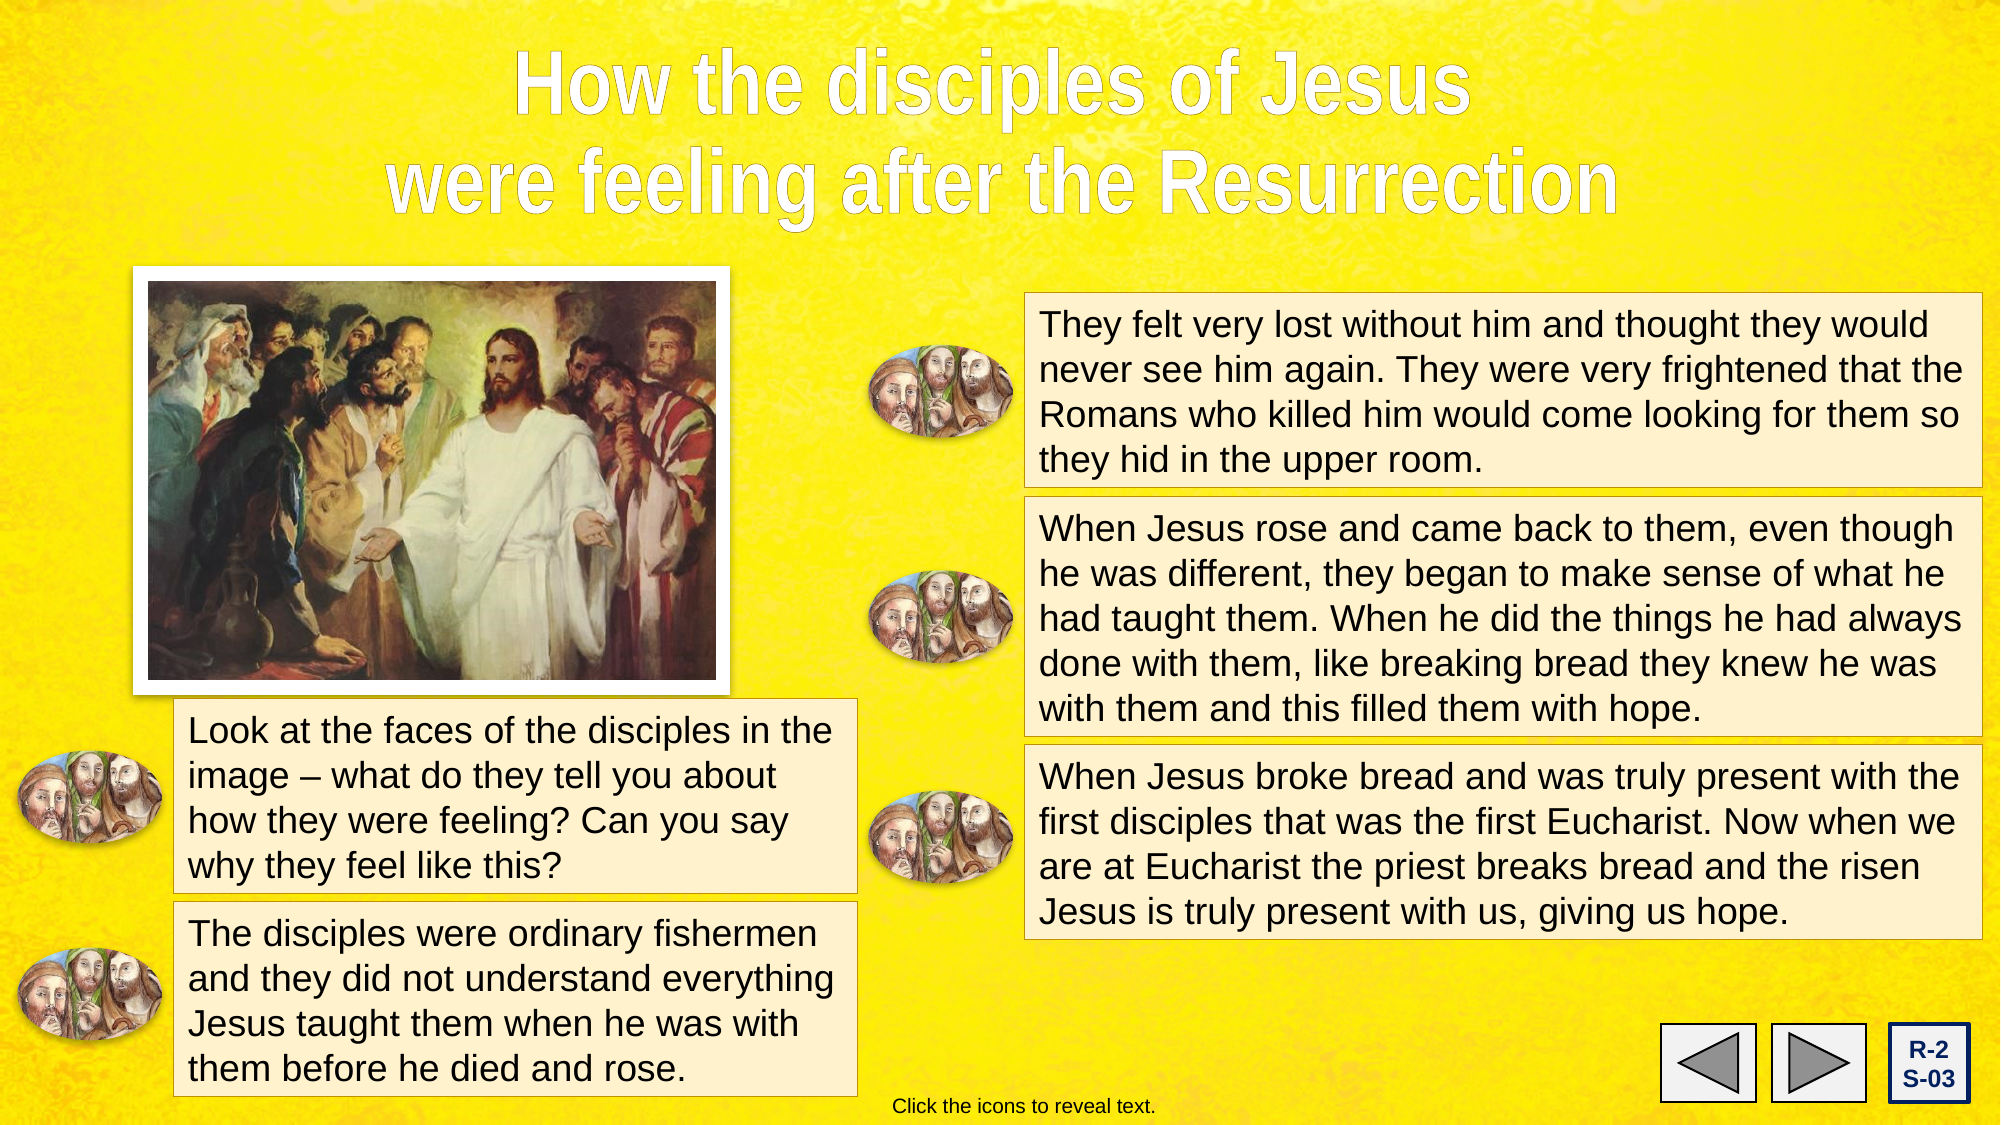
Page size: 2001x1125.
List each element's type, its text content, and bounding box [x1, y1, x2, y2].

text_box Look at the faces of the disciples in the image – what do they tell you about how they were feeling? Can you say why they feel like this? [173, 698, 858, 894]
text_box The disciples were ordinary fishermen and they did not understand everything Jesus taught them when he was with them before he died and rose. [173, 901, 858, 1097]
text_box [1771, 1023, 1867, 1103]
picture [0, 0, 2001, 1125]
text_box When Jesus broke bread and was truly present with the first disciples that was the first Eucharist. Now when we are at Eucharist the priest breaks bread and the risen Jesus is truly present with us, giving us hope. [1024, 744, 1983, 940]
text_box When Jesus rose and came back to them, even though he was different, they began to make sense of what he had taught them. When he did the things he had always done with them, like breaking bread they knew he was with them and this filled them with hope. [1024, 496, 1983, 737]
text_box They felt very lost without him and thought they would never see him again. They were very frightened that the Romans who killed him would come looking for them so they hid in the upper room. [1024, 292, 1983, 488]
text_box Click the icons to reveal text. [877, 1085, 1171, 1125]
title How the disciples of Jesus were feeling after the Resurrection [141, 25, 1867, 243]
text_box R-2 S-03 [1889, 1023, 1969, 1103]
text_box [1660, 1023, 1757, 1103]
